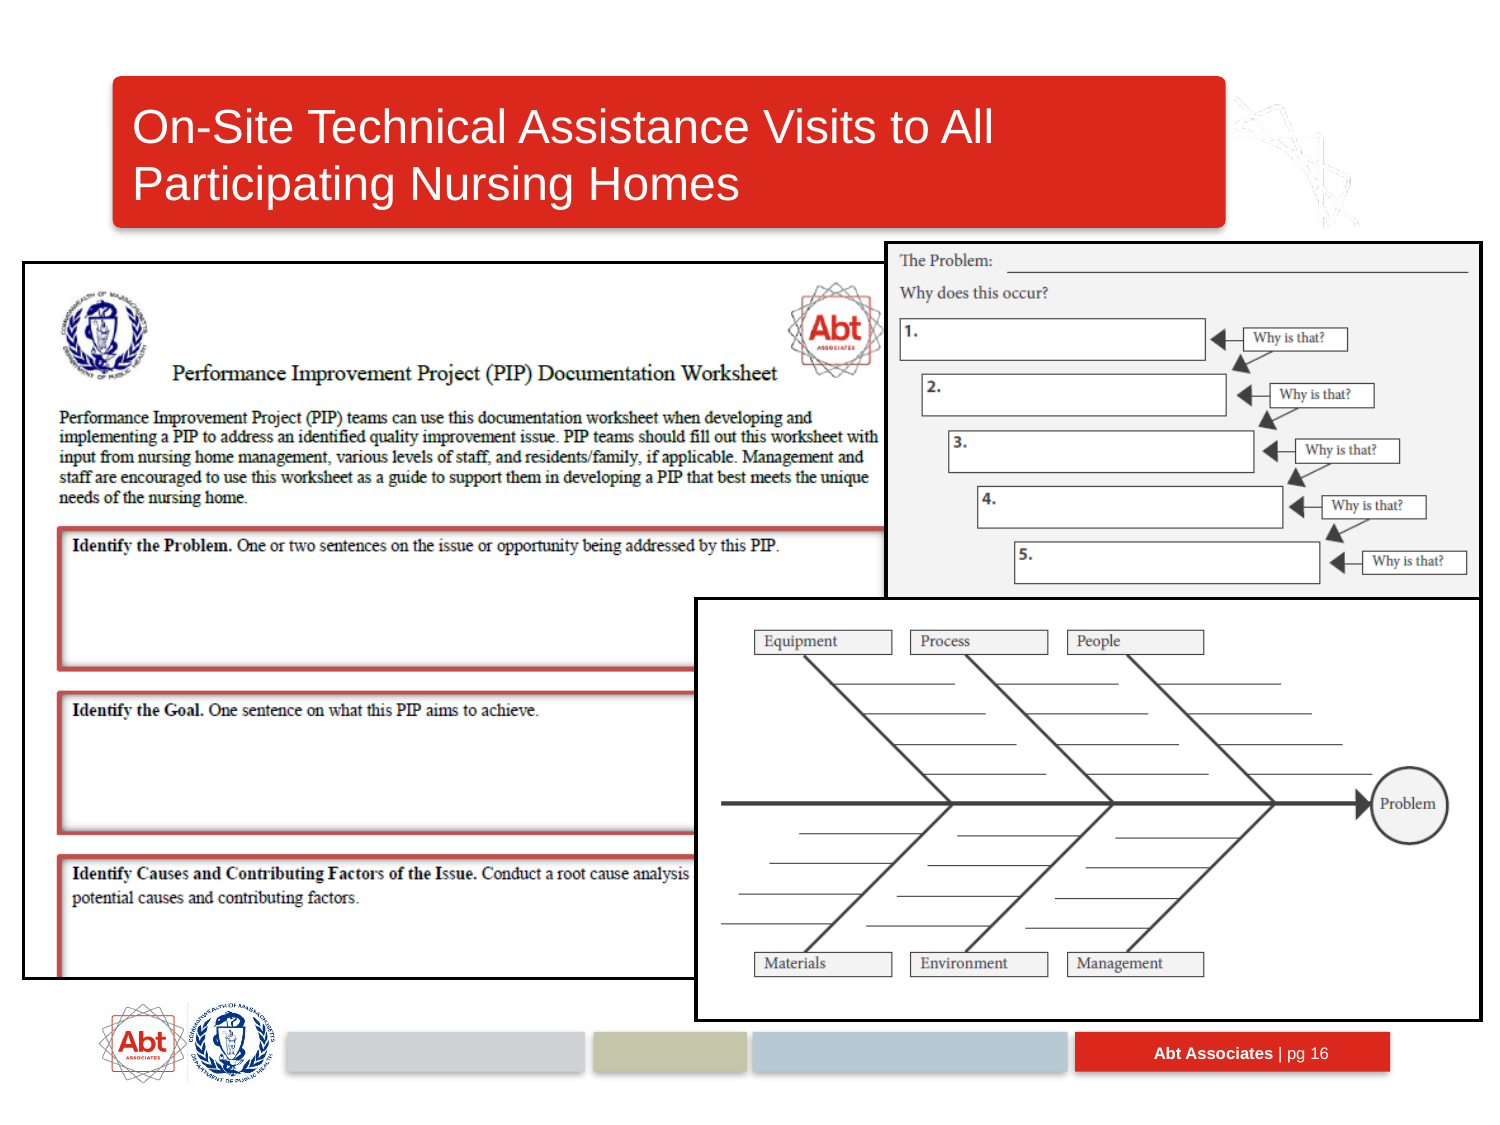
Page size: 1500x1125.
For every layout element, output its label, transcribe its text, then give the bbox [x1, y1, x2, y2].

picture [1234, 77, 1385, 227]
picture [24, 243, 1480, 1020]
picture [99, 1003, 275, 1083]
title On-Site Technical Assistance Visits to All Participating Nursing Homes [116, 77, 1224, 229]
